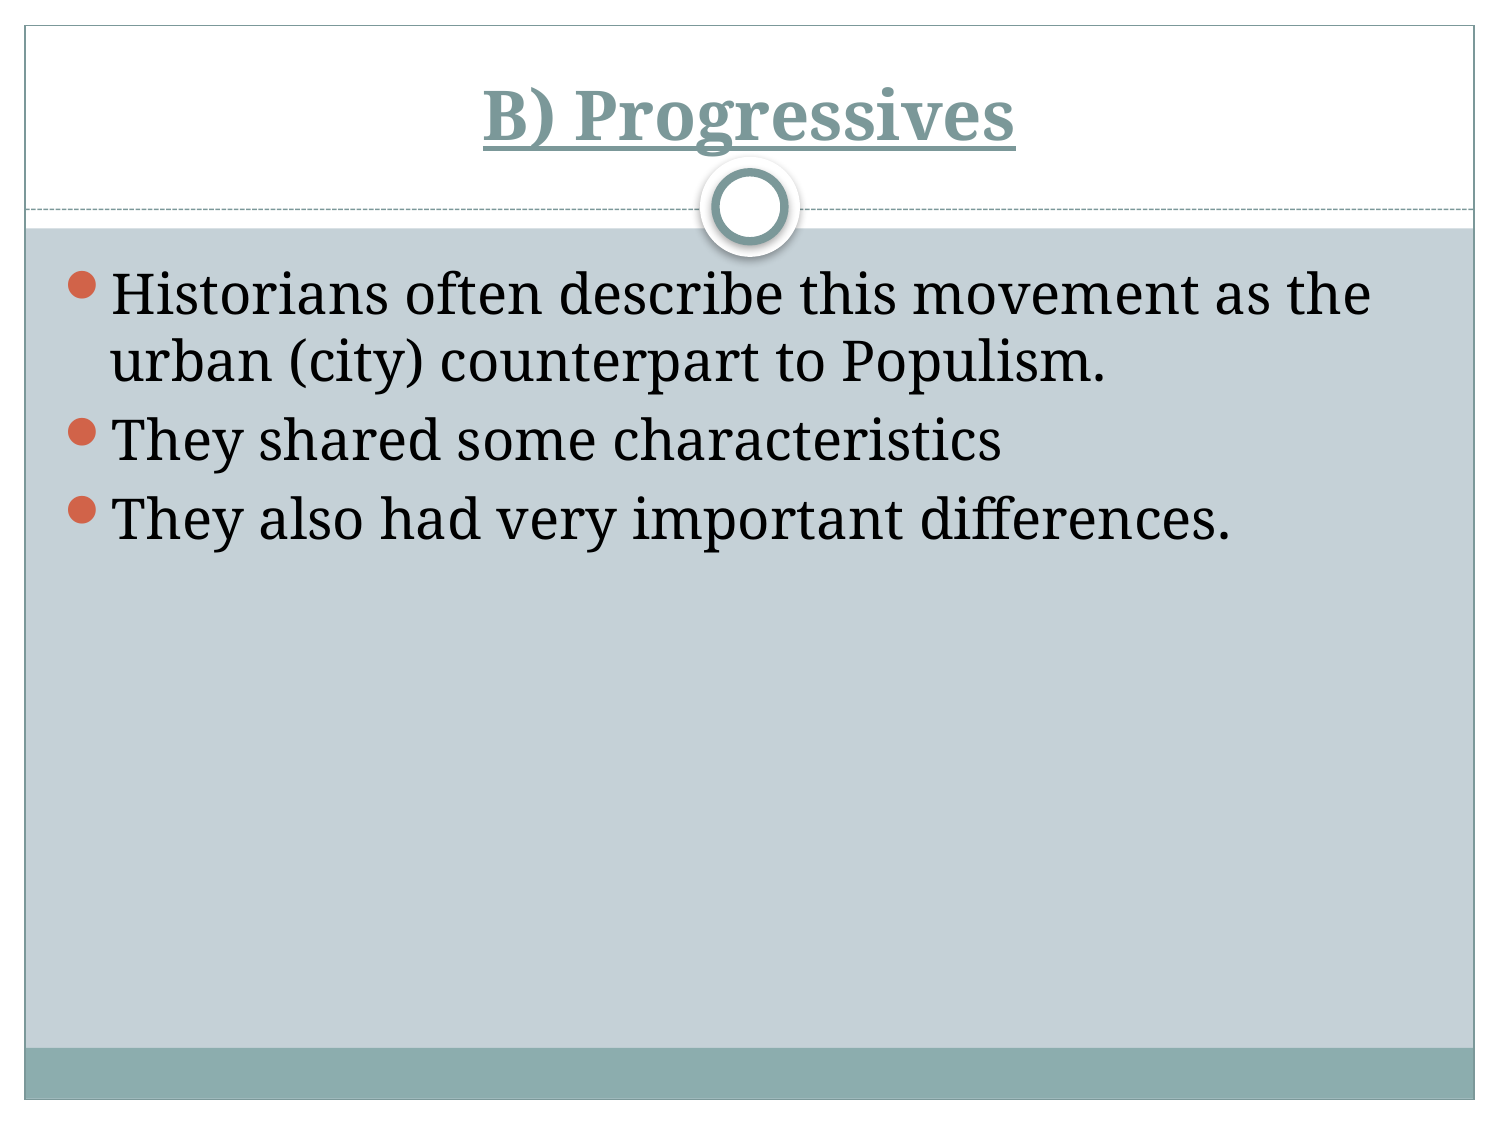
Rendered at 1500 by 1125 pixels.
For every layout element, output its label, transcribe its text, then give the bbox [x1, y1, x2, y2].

list Historians often describe this movement as the urban (city) counterpart to Populism. They shared some characteristics They also had very important differences. [49, 250, 1445, 1001]
title B) Progressives [49, 37, 1450, 162]
